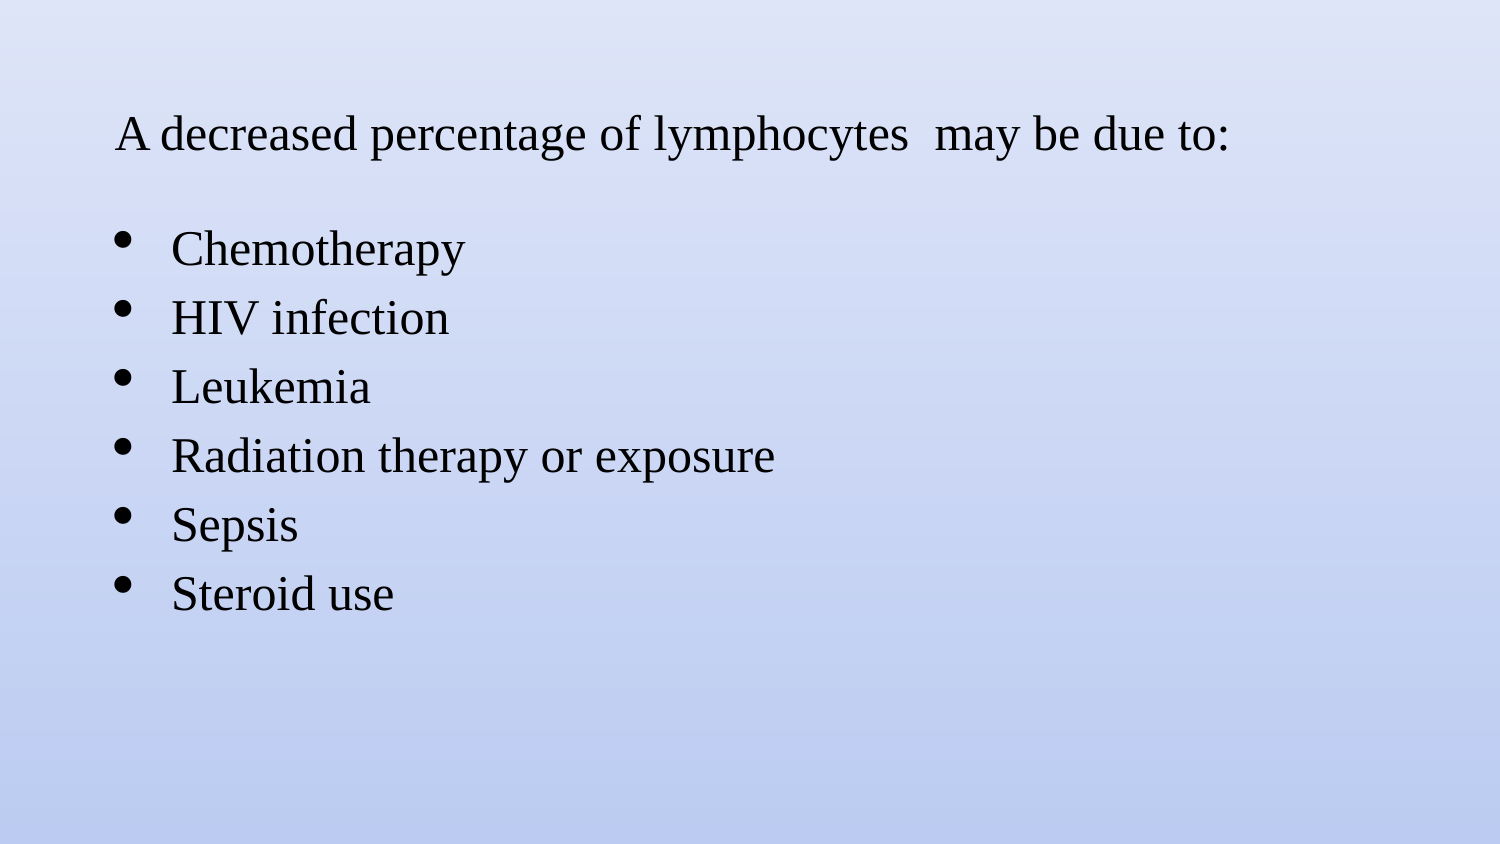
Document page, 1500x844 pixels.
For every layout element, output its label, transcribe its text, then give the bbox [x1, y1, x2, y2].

text_box A decreased percentage of lymphocytes may be due to: Chemotherapy HIV infection Leukemia Radiation therapy or exposure Sepsis Steroid use [99, 84, 1313, 628]
